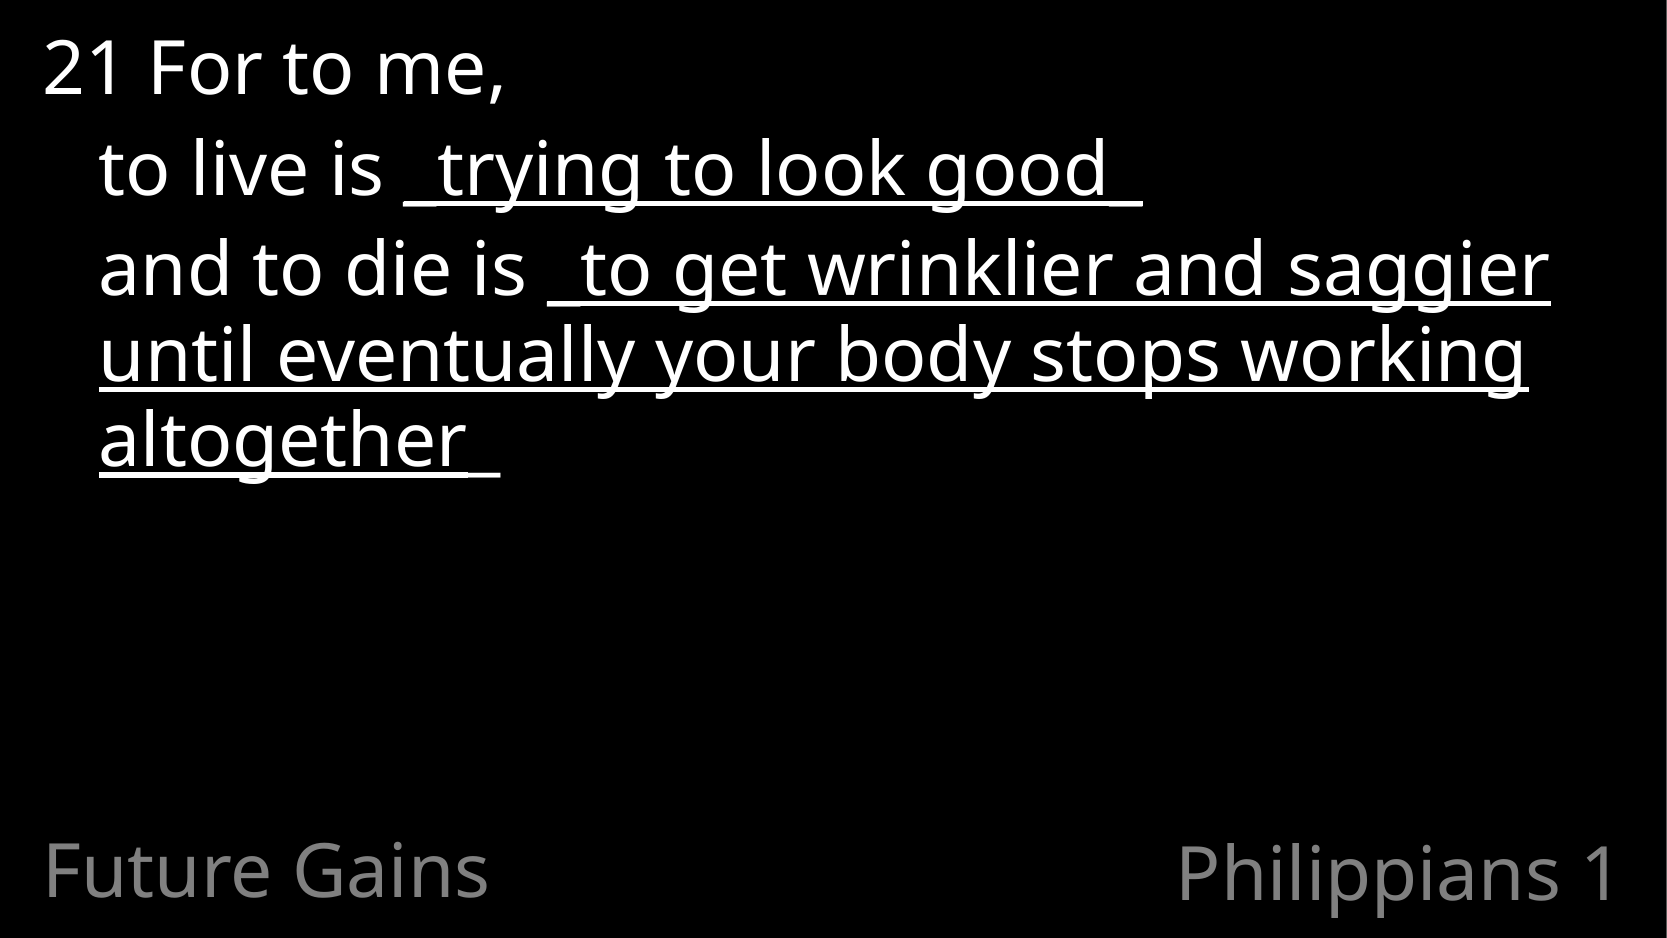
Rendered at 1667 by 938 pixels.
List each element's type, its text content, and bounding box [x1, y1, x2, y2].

title Philippians 1 [1247, 833, 1640, 923]
list 21 For to me, to live is _trying to look good_ and to die is _to get wrinklier and saggier until eventually your body stops working altogether_ [27, 18, 1640, 813]
list Future Gains [27, 833, 1247, 923]
